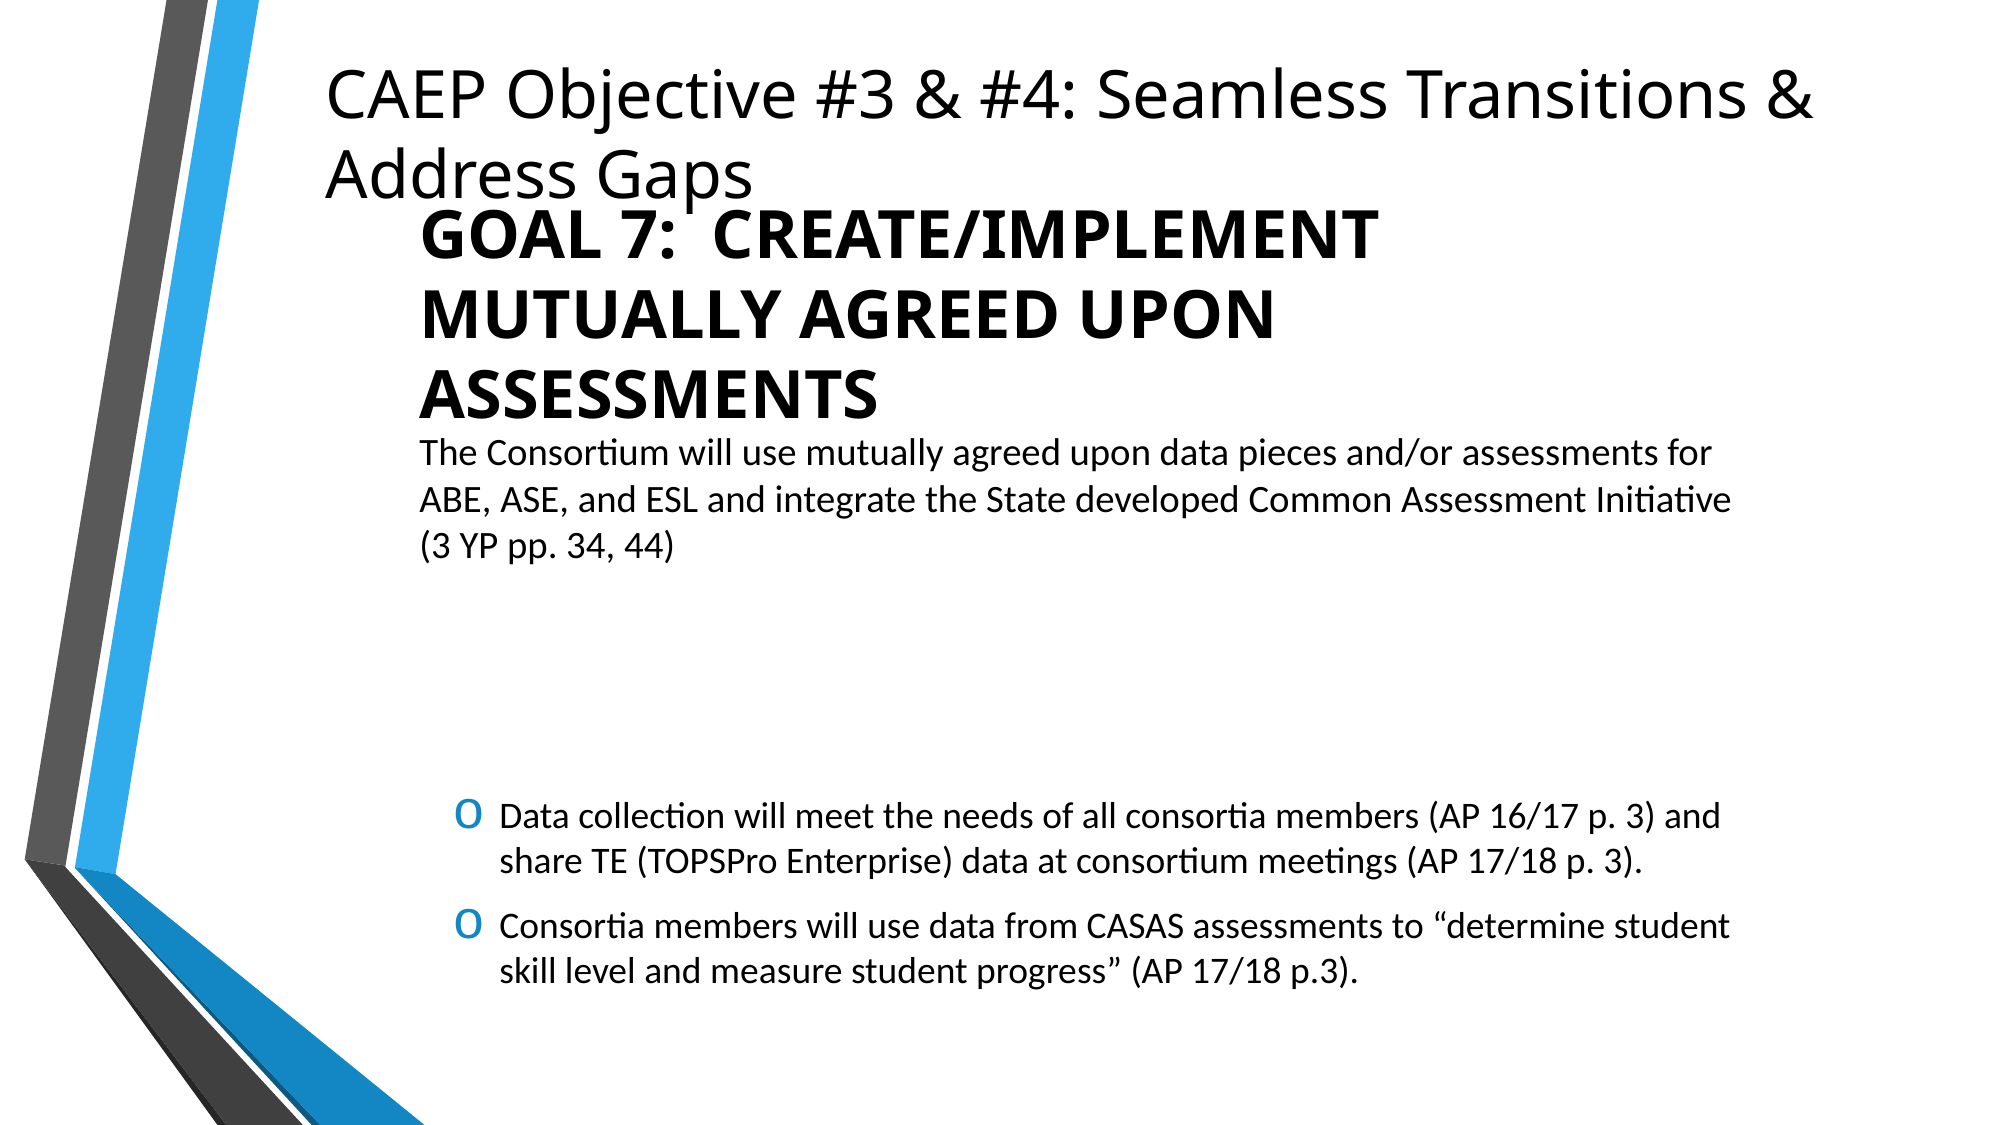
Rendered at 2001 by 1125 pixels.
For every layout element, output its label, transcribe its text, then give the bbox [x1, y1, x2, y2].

text_box CAEP Objective #3 & #4: Seamless Transitions & Address Gaps [311, 44, 1848, 220]
title Goal 7: Create/implement mutually agreed upon assessments [404, 221, 1755, 403]
text_box Data collection will meet the needs of all consortia members (AP 16/17 p. 3) and share TE (TOPSPro Enterprise) data at consortium meetings (AP 17/18 p. 3). Consortia members will use data from CASAS assessments to “determine student skill level and measure student progress” (AP 17/18 p.3). [362, 698, 1797, 1125]
subtitle The Consortium will use mutually agreed upon data pieces and/or assessments for ABE, ASE, and ESL and integrate the State developed Common Assessment Initiative (3 YP pp. 34, 44) [404, 419, 1755, 646]
